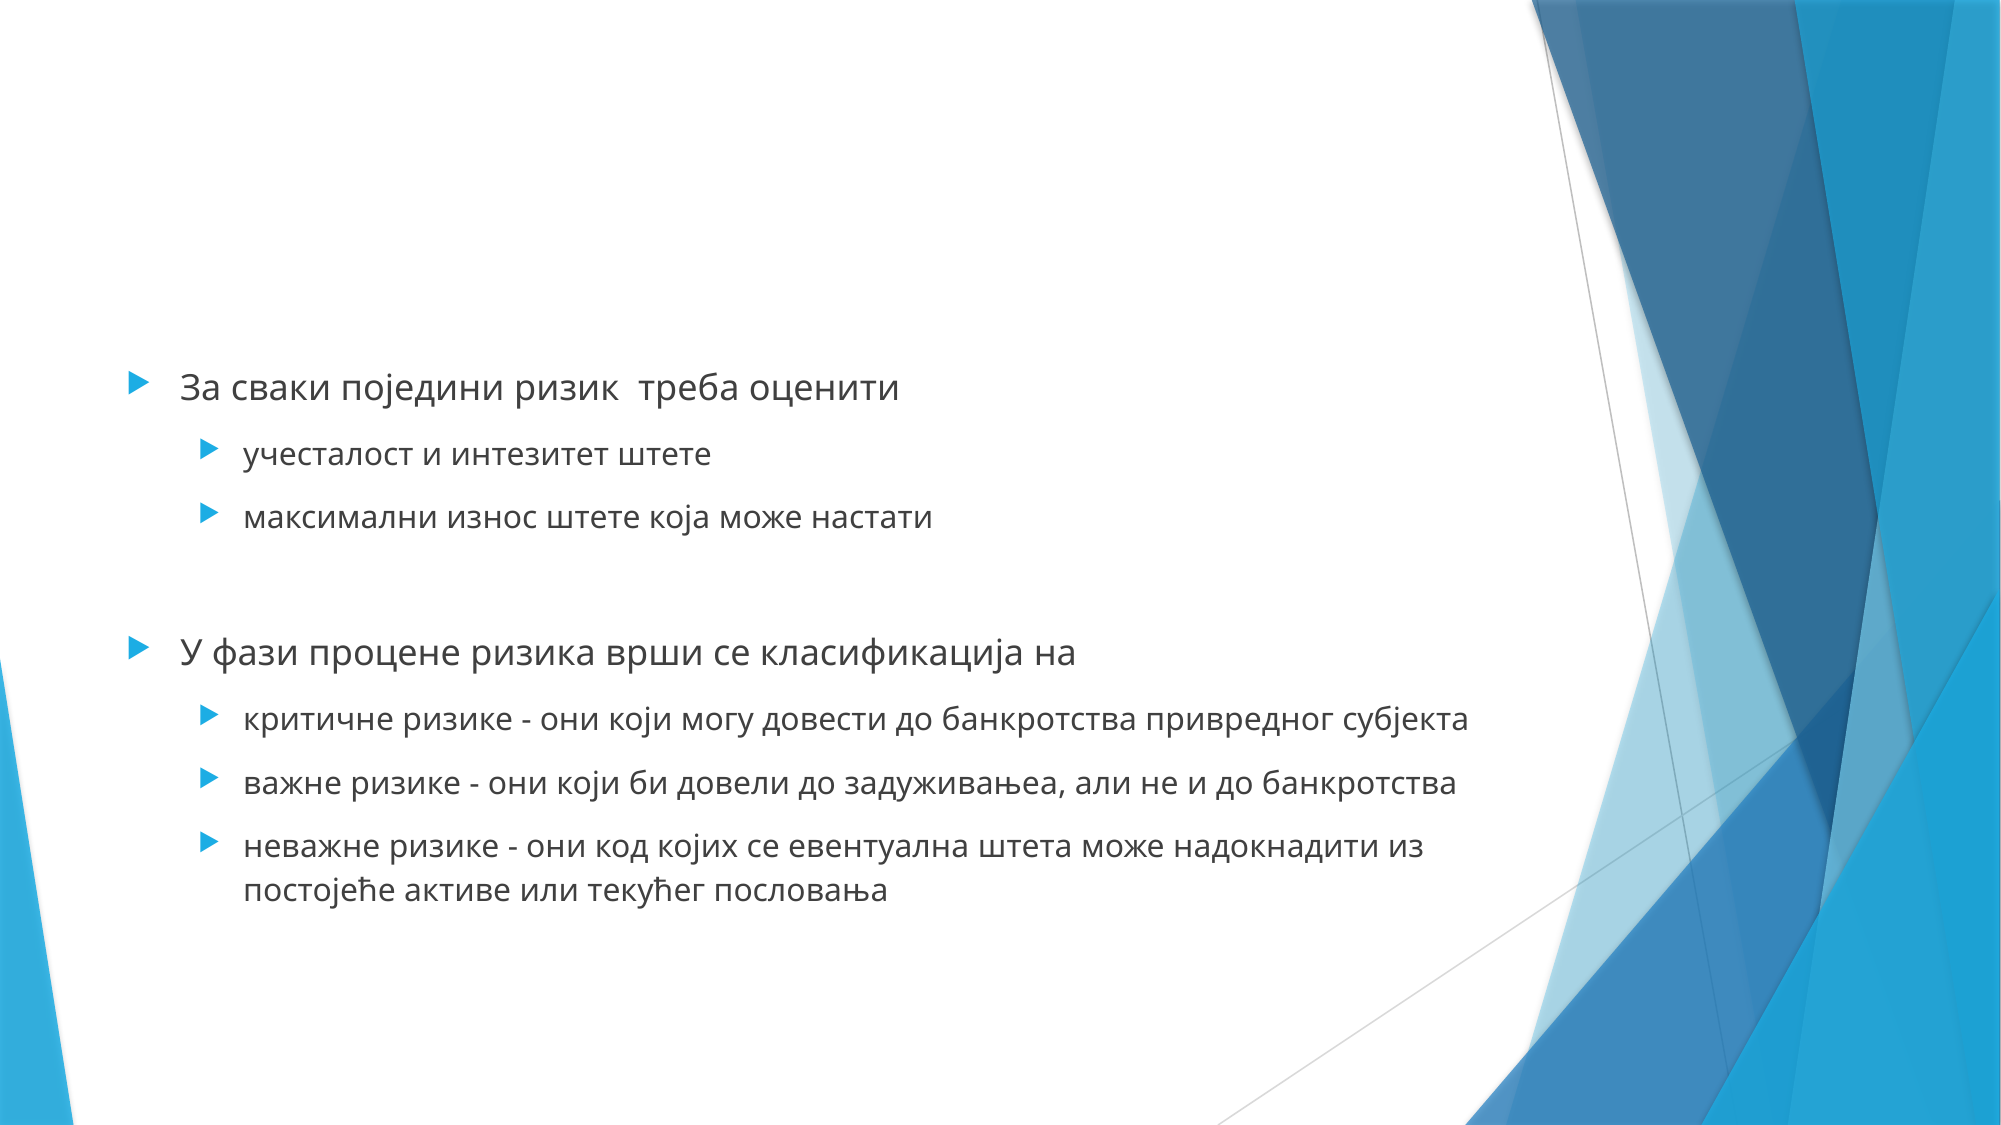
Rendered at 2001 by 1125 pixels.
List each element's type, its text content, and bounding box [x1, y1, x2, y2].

list За сваки поједини ризик треба оценити учесталост и интезитет штете максимални износ штете која може настати У фази процене ризика врши се класификација на критичне ризике - они који могу довести до банкротства привредног субјекта важне ризике - они који би довели до задуживањеa, али не и до банкротства неважне ризике - они код којих се евентуална штета може надокнадити из постојеће активе или текућег пословања [111, 354, 1522, 992]
